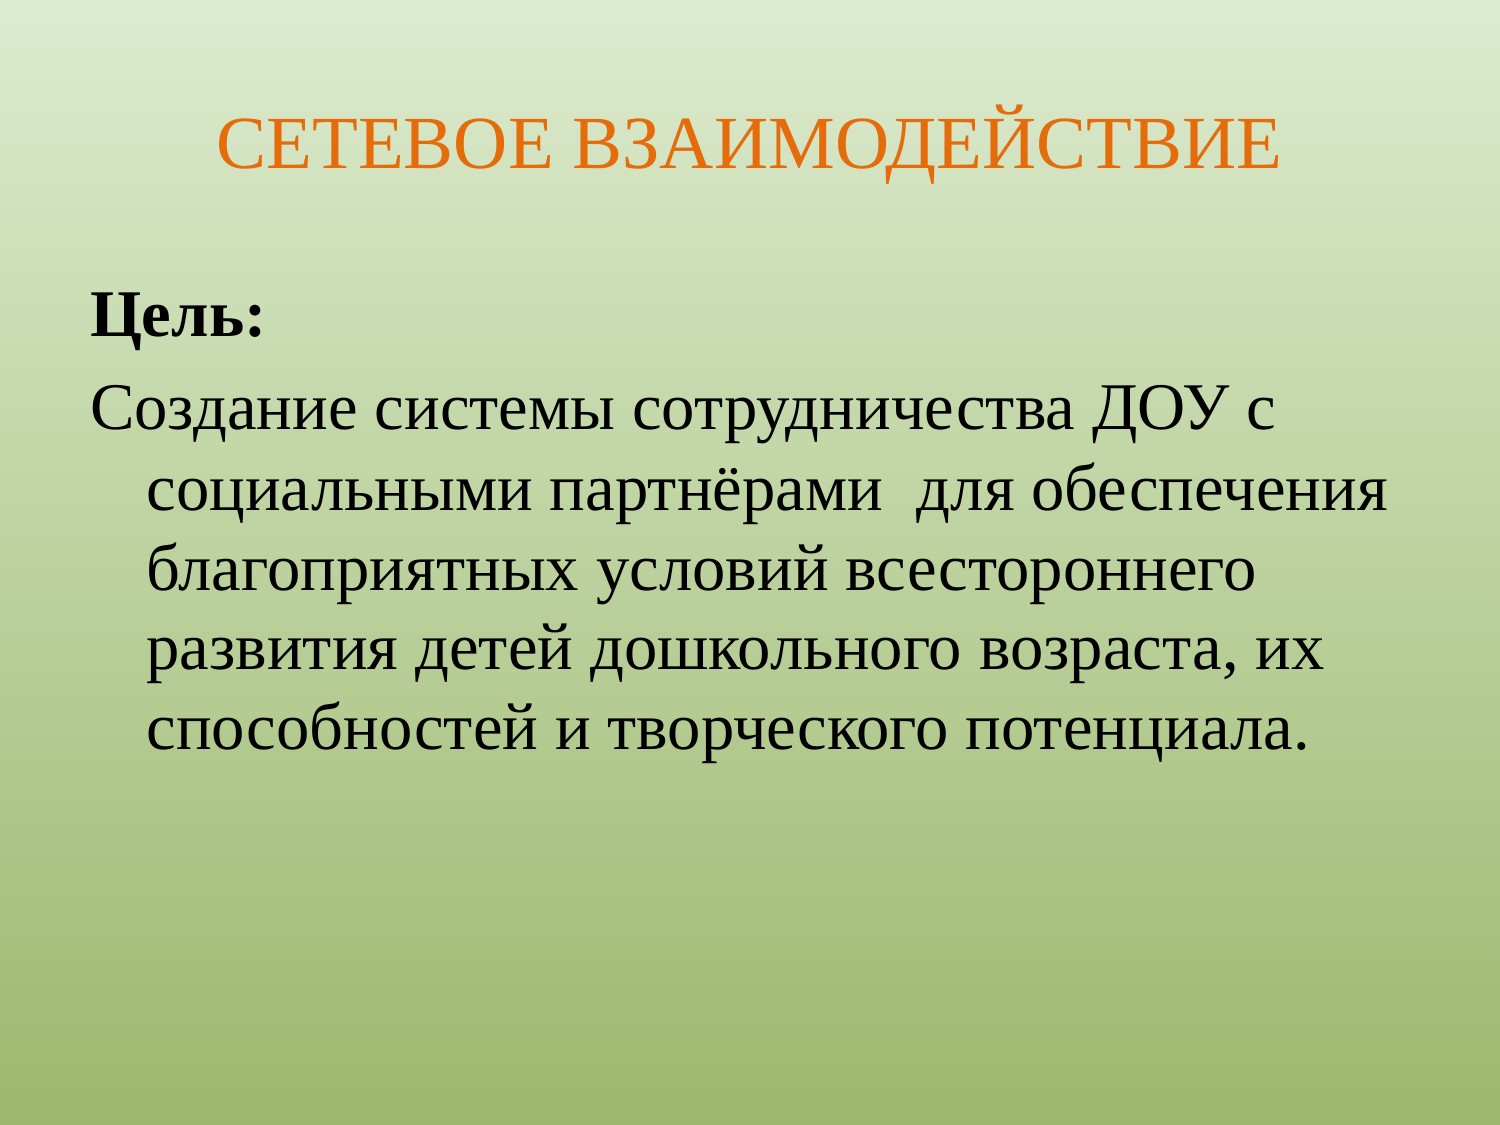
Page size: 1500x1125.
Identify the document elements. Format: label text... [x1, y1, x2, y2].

title СЕТЕВОЕ ВЗАИМОДЕЙСТВИЕ [75, 45, 1425, 233]
list Цель: Создание системы сотрудничества ДОУ с социальными партнёрами для обеспечения благоприятных условий всестороннего развития детей дошкольного возраста, их способностей и творческого потенциала. [75, 262, 1425, 1005]
